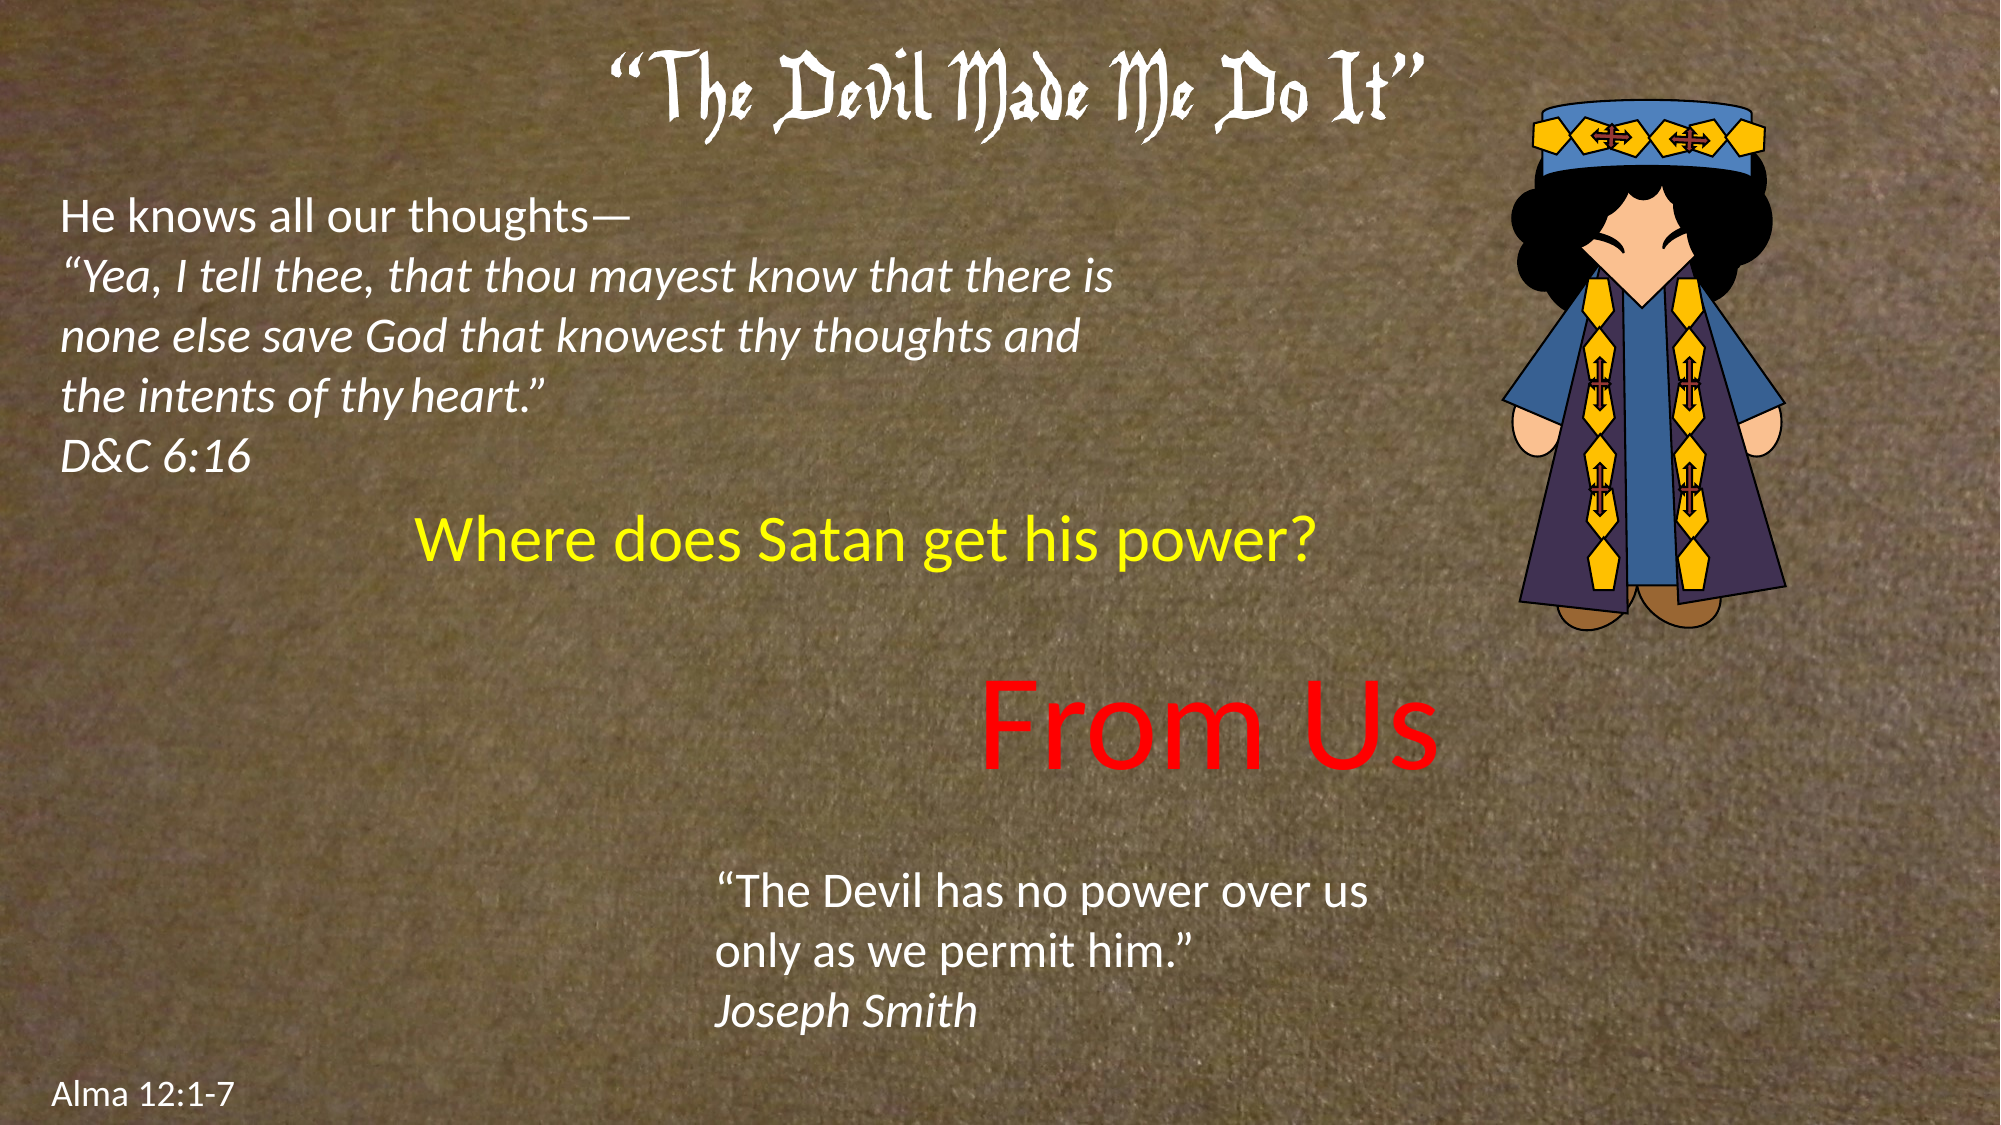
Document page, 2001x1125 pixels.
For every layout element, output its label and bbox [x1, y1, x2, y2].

text_box [1512, 99, 1782, 625]
picture [0, 0, 2000, 1125]
